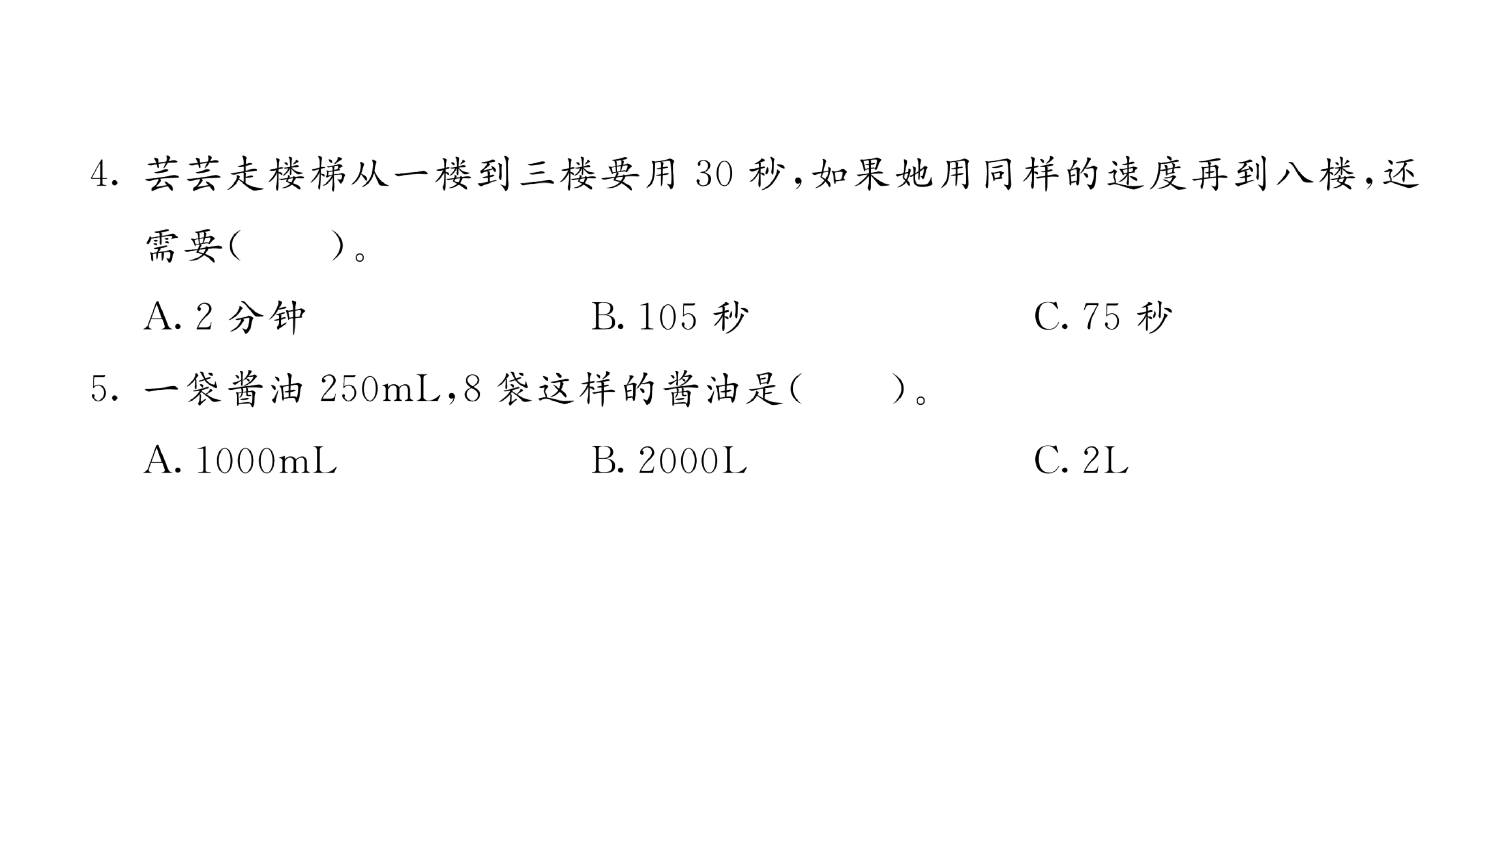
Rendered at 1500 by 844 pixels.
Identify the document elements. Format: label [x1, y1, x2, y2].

picture [88, 132, 1500, 490]
